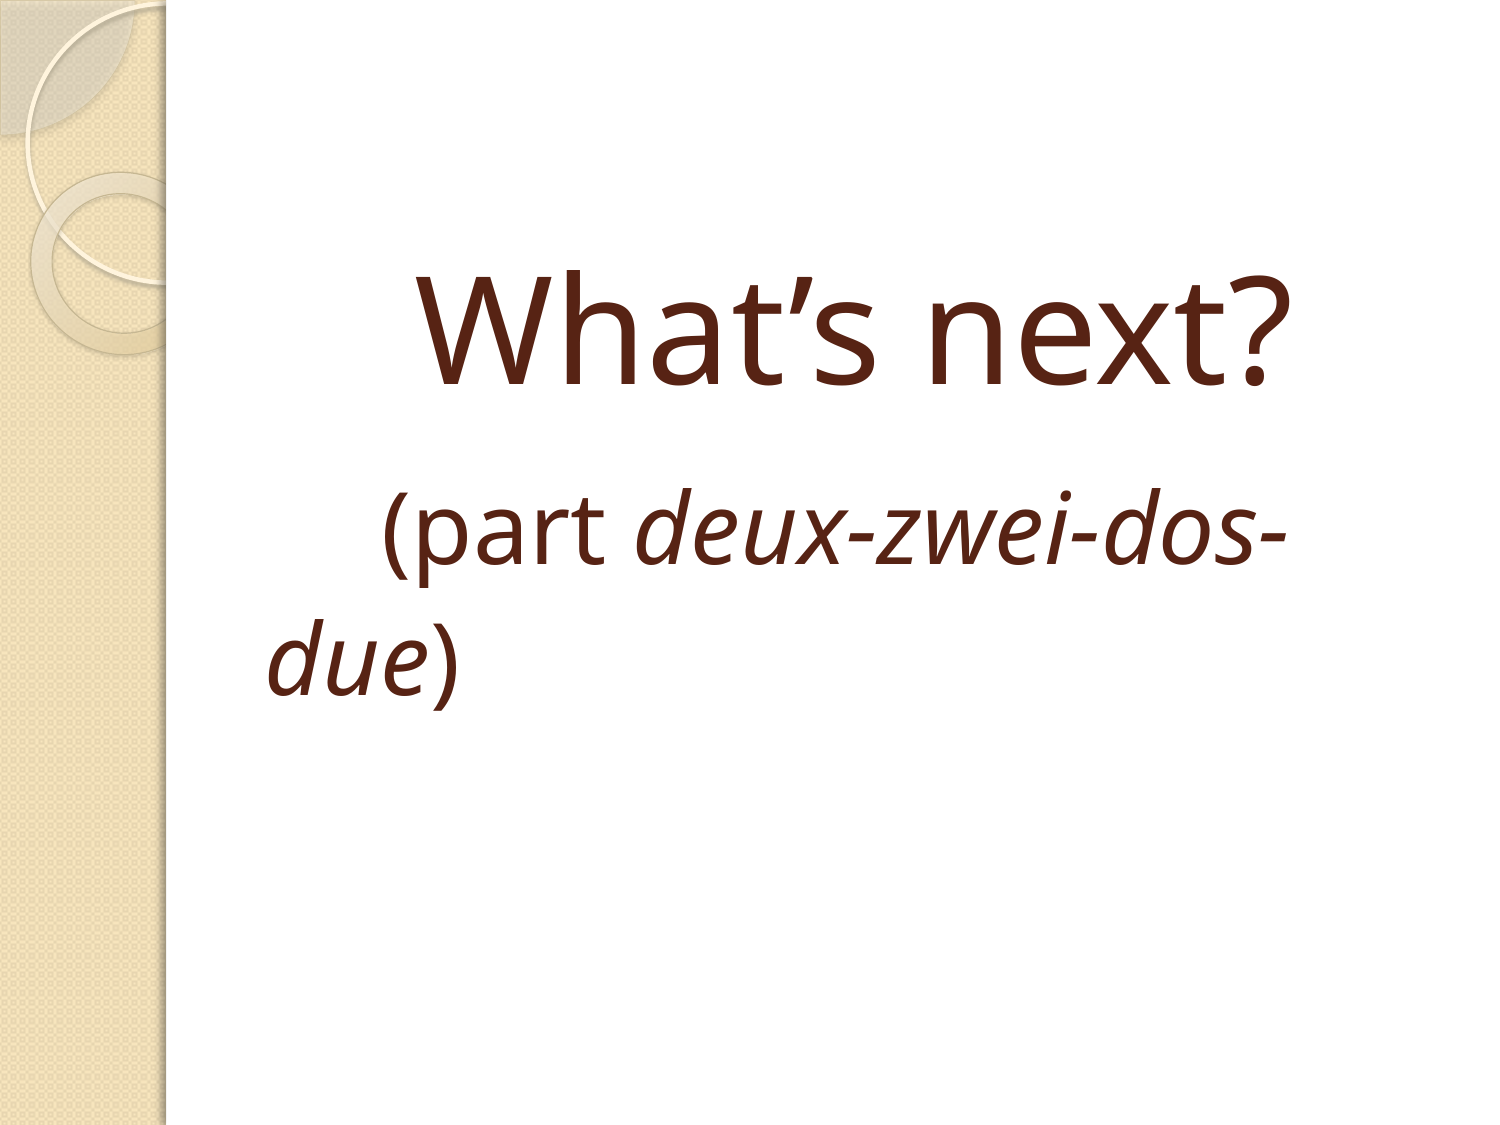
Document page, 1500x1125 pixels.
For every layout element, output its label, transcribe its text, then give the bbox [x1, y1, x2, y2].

title What’s next? (part deux-zwei-dos-due) [249, 187, 1480, 763]
